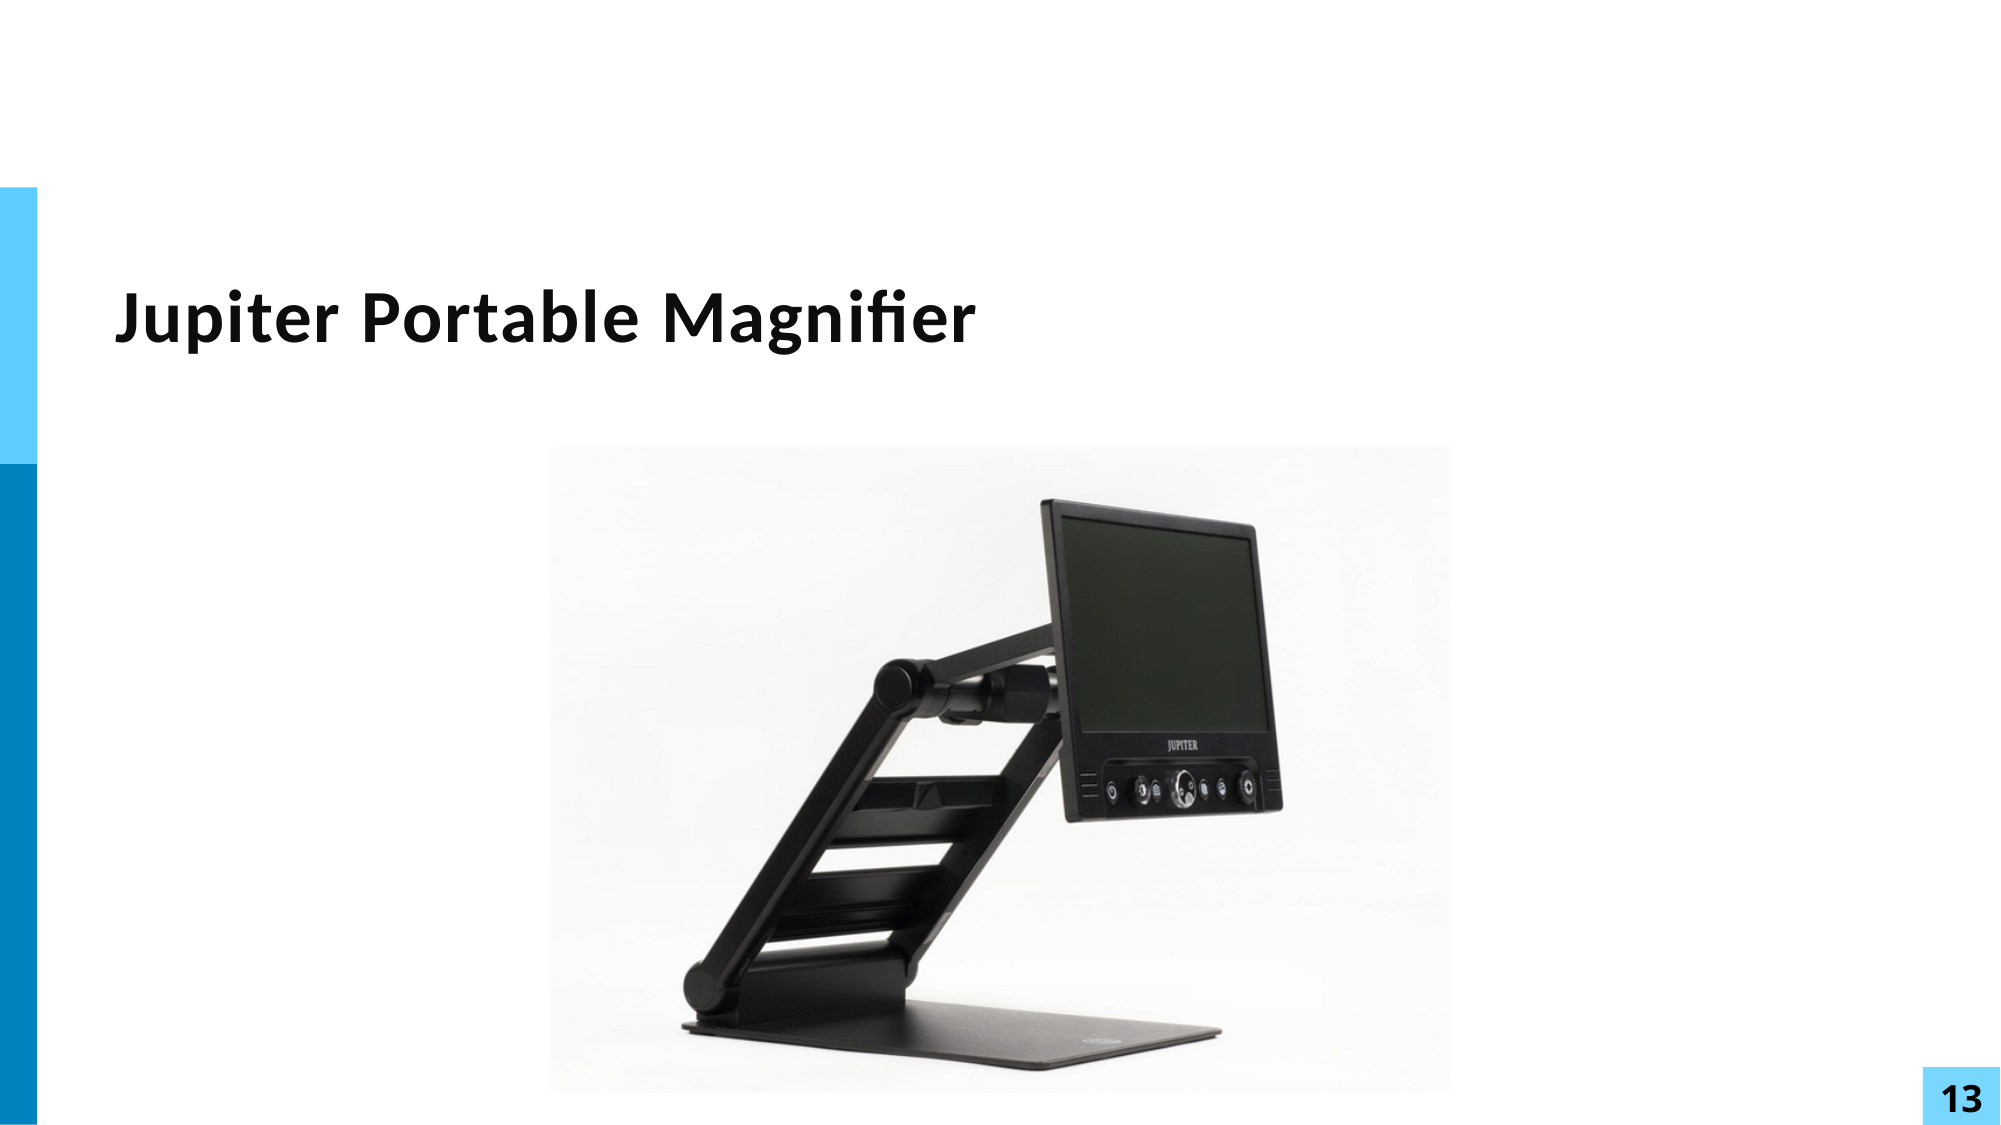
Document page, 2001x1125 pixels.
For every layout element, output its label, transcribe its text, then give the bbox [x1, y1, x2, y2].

title Jupiter Portable Magnifier [100, 197, 1902, 446]
picture [549, 447, 1451, 1093]
